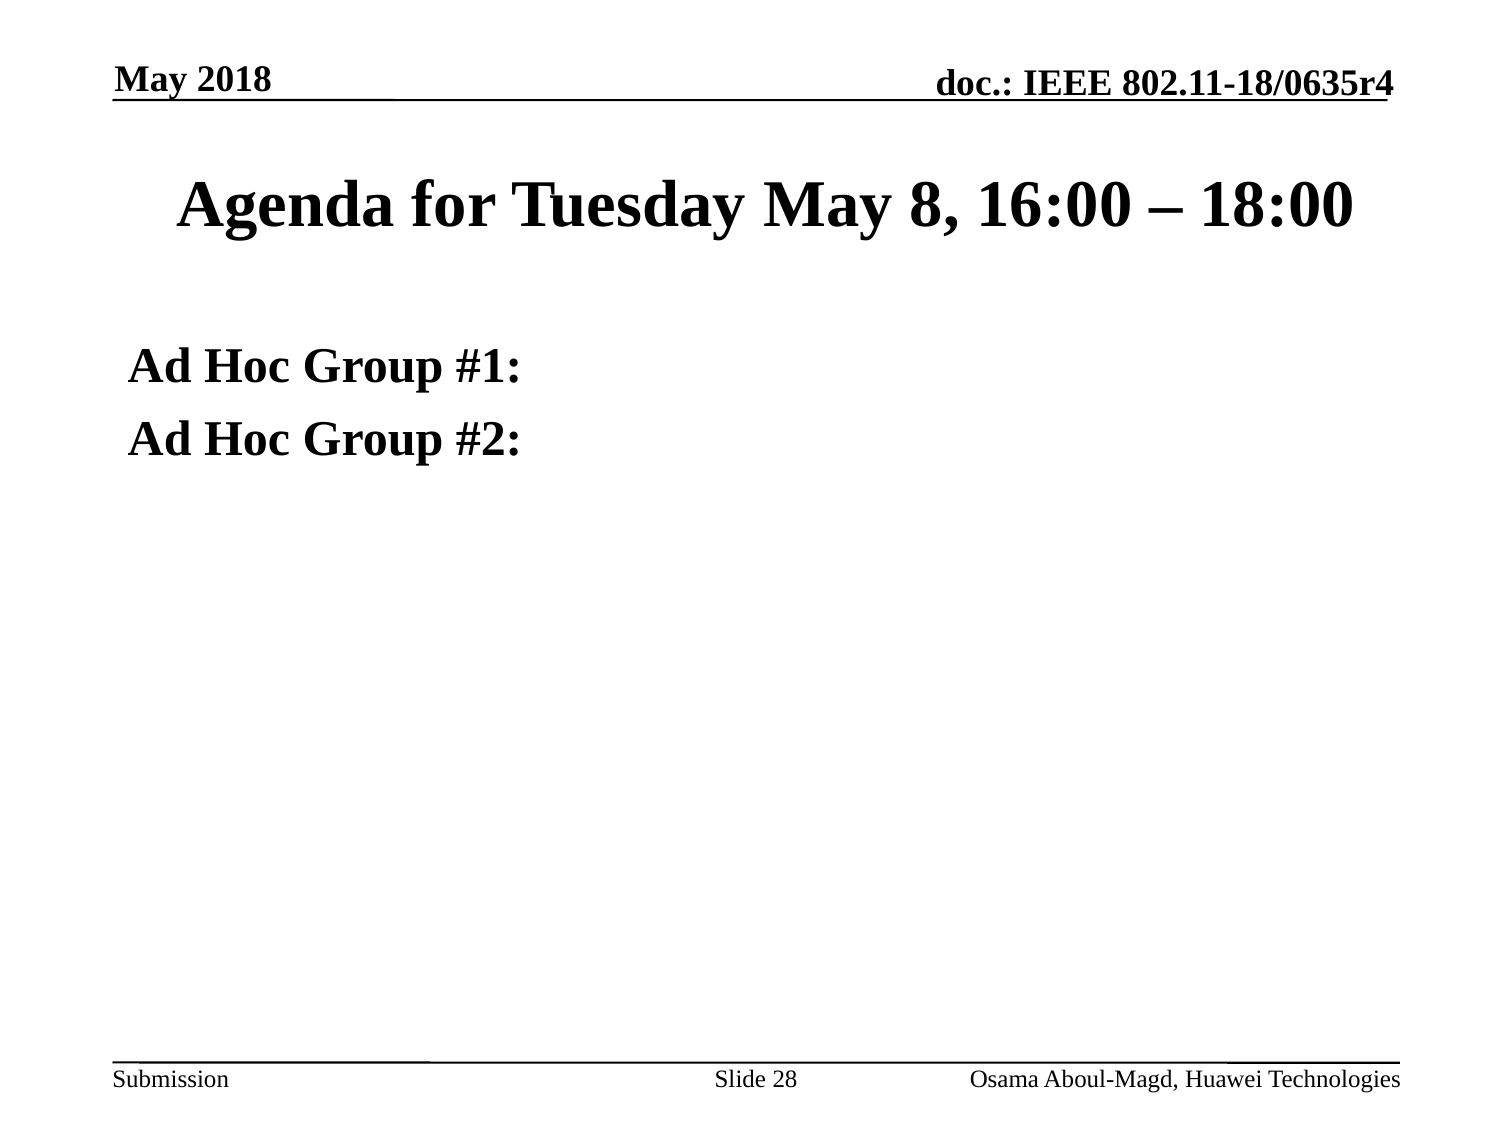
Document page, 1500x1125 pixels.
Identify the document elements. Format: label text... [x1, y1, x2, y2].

title Agenda for Tuesday May 8, 16:00 – 18:00 [112, 112, 1438, 288]
list Ad Hoc Group #1: Ad Hoc Group #2: [112, 324, 1388, 1000]
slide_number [114, 54, 423, 100]
footer Osama Aboul-Magd, Huawei Technologies [878, 1061, 1402, 1093]
slide_number Slide 28 [712, 1061, 800, 1123]
